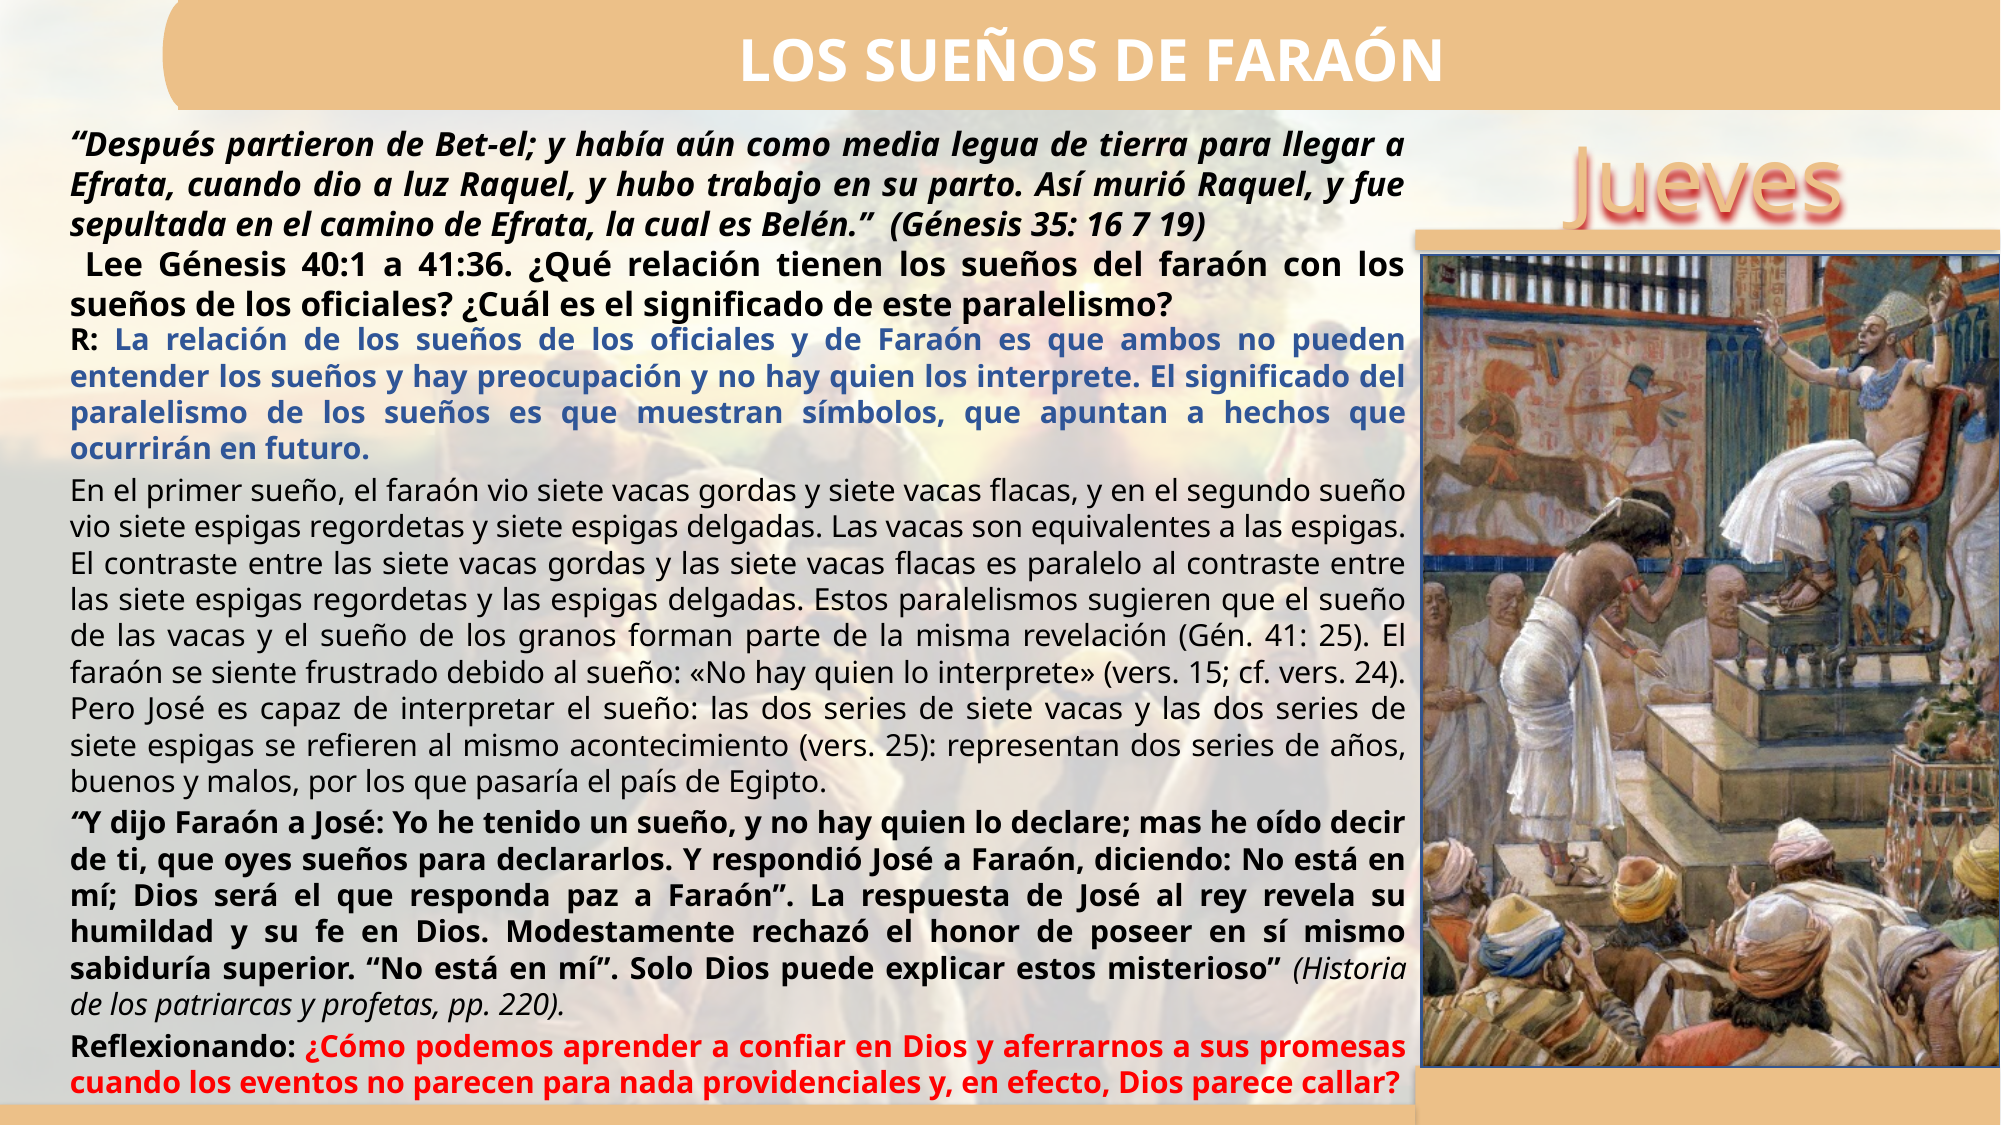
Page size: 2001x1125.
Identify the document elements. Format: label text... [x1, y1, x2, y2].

text_box LOS SUEÑOS DE FARAÓN [184, 16, 2000, 101]
text_box [1420, 254, 2000, 1068]
text_box “Después partieron de Bet-el; y había aún como media legua de tierra para llegar a Efrata, cuando dio a luz Raquel, y hubo trabajo en su parto. Así murió Raquel, y fue sepultada en el camino de Efrata, la cual es Belén.” (Génesis 35: 16 7 19) Lee Génesis 40:1 a 41:36. ¿Qué relación tienen los sueños del faraón con los sueños de los oficiales? ¿Cuál es el significado de este paralelismo? [55, 113, 1422, 313]
text_box R: La relación de los sueños de los oficiales y de Faraón es que ambos no pueden entender los sueños y hay preocupación y no hay quien los interprete. El significado del paralelismo de los sueños es que muestran símbolos, que apuntan a hechos que ocurrirán en futuro. En el primer sueño, el faraón vio siete vacas gordas y siete vacas flacas, y en el segundo sueño vio siete espigas regordetas y siete espigas delgadas. Las vacas son equivalentes a las espigas. El contraste entre las siete vacas gordas y las siete vacas flacas es paralelo al contraste entre las siete espigas regordetas y las espigas delgadas. Estos paralelismos sugieren que el sueño de las vacas y el sueño de los granos forman parte de la misma revelación (Gén. 41: 25). El faraón se siente frustrado debido al sueño: «No hay quien lo interprete» (vers. 15; cf. vers. 24). Pero José es capaz de interpretar el sueño: las dos series de siete vacas y las dos series de siete espigas se refieren al mismo acontecimiento (vers. 25): representan dos series de años, buenos y malos, por los que pasaría el país de Egipto. “Y dijo Faraón a José: Yo he tenido un sueño, y no hay quien lo declare; mas he oído decir de ti, que oyes sueños para declararlos. Y respondió José a Faraón, diciendo: No está en mí; Dios será el que responda paz a Faraón”. La respuesta de José al rey revela su humildad y su fe en Dios. Modestamente rechazó el honor de poseer en sí mismo sabiduría superior. “No está en mí”. Solo Dios puede explicar estos misterioso” (Historia de los patriarcas y profetas, pp. 220). Reflexionando: ¿Cómo podemos aprender a confiar en Dios y aferrarnos a sus promesas cuando los eventos no parecen para nada providenciales y, en efecto, Dios parece callar? [55, 313, 1422, 1125]
